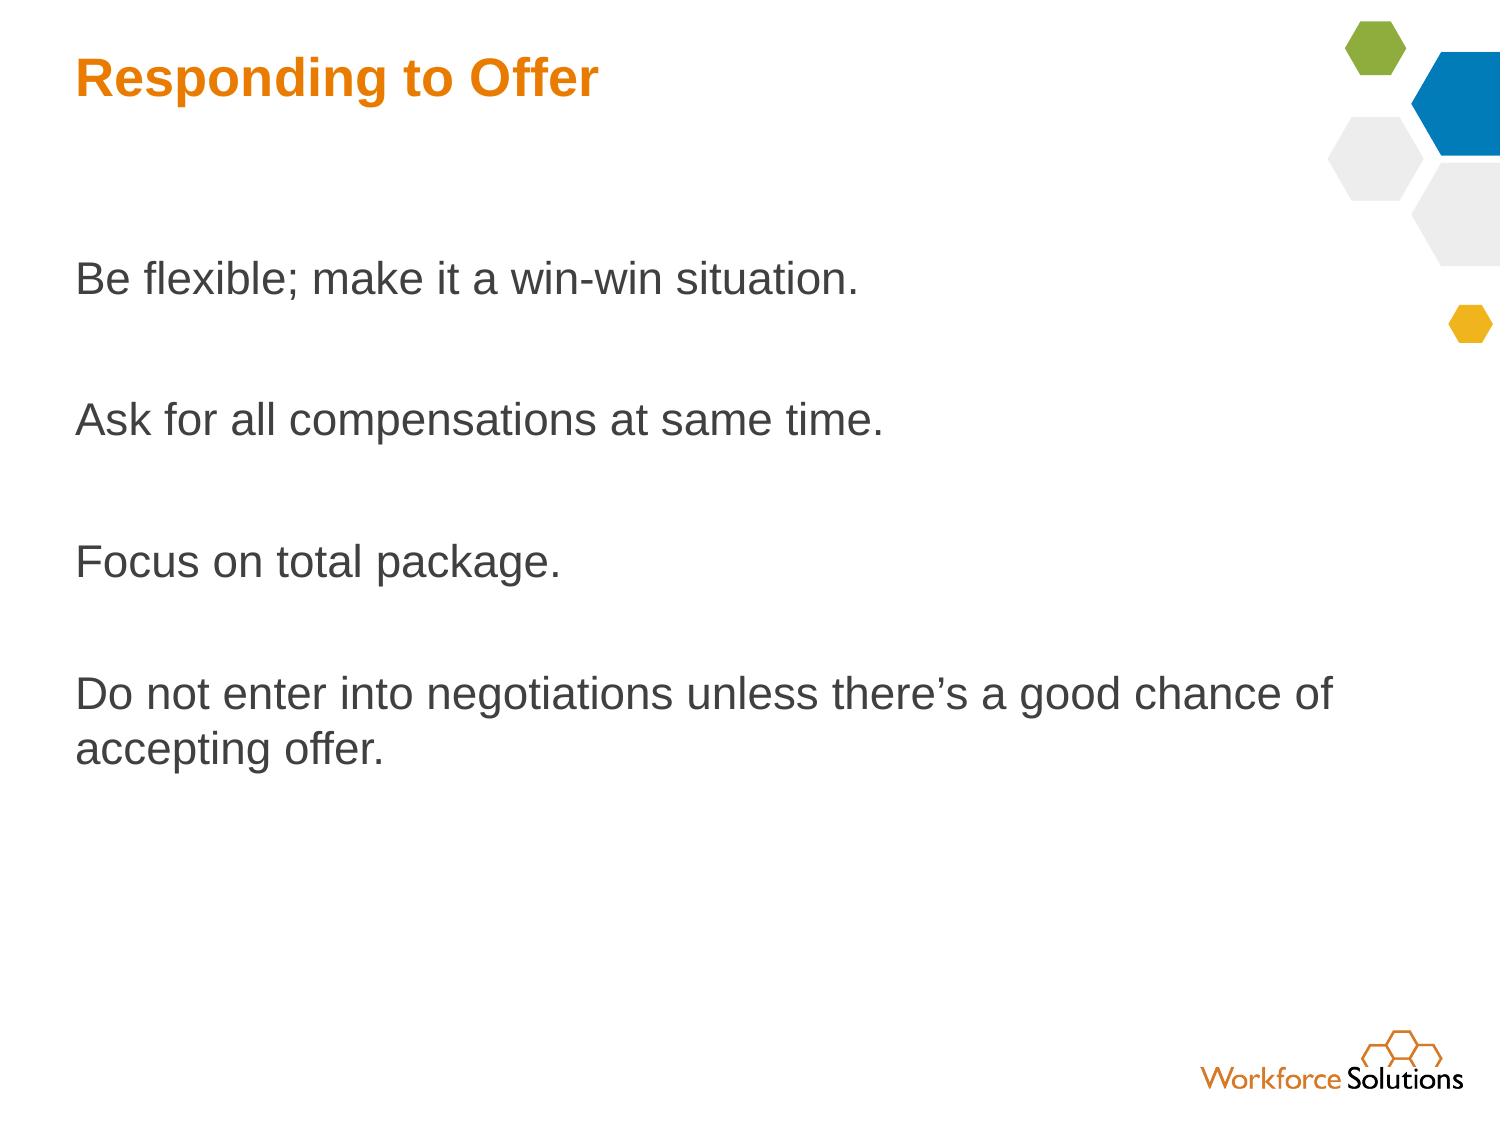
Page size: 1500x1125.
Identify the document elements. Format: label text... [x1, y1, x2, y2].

picture [1200, 1030, 1463, 1089]
picture [1327, 21, 1500, 343]
list Be flexible; make it a win-win situation. Ask for all compensations at same time. Focus on total package. Do not enter into negotiations unless there’s a good chance of accepting offer. [75, 174, 1425, 1074]
title Responding to Offer [75, 0, 1313, 150]
